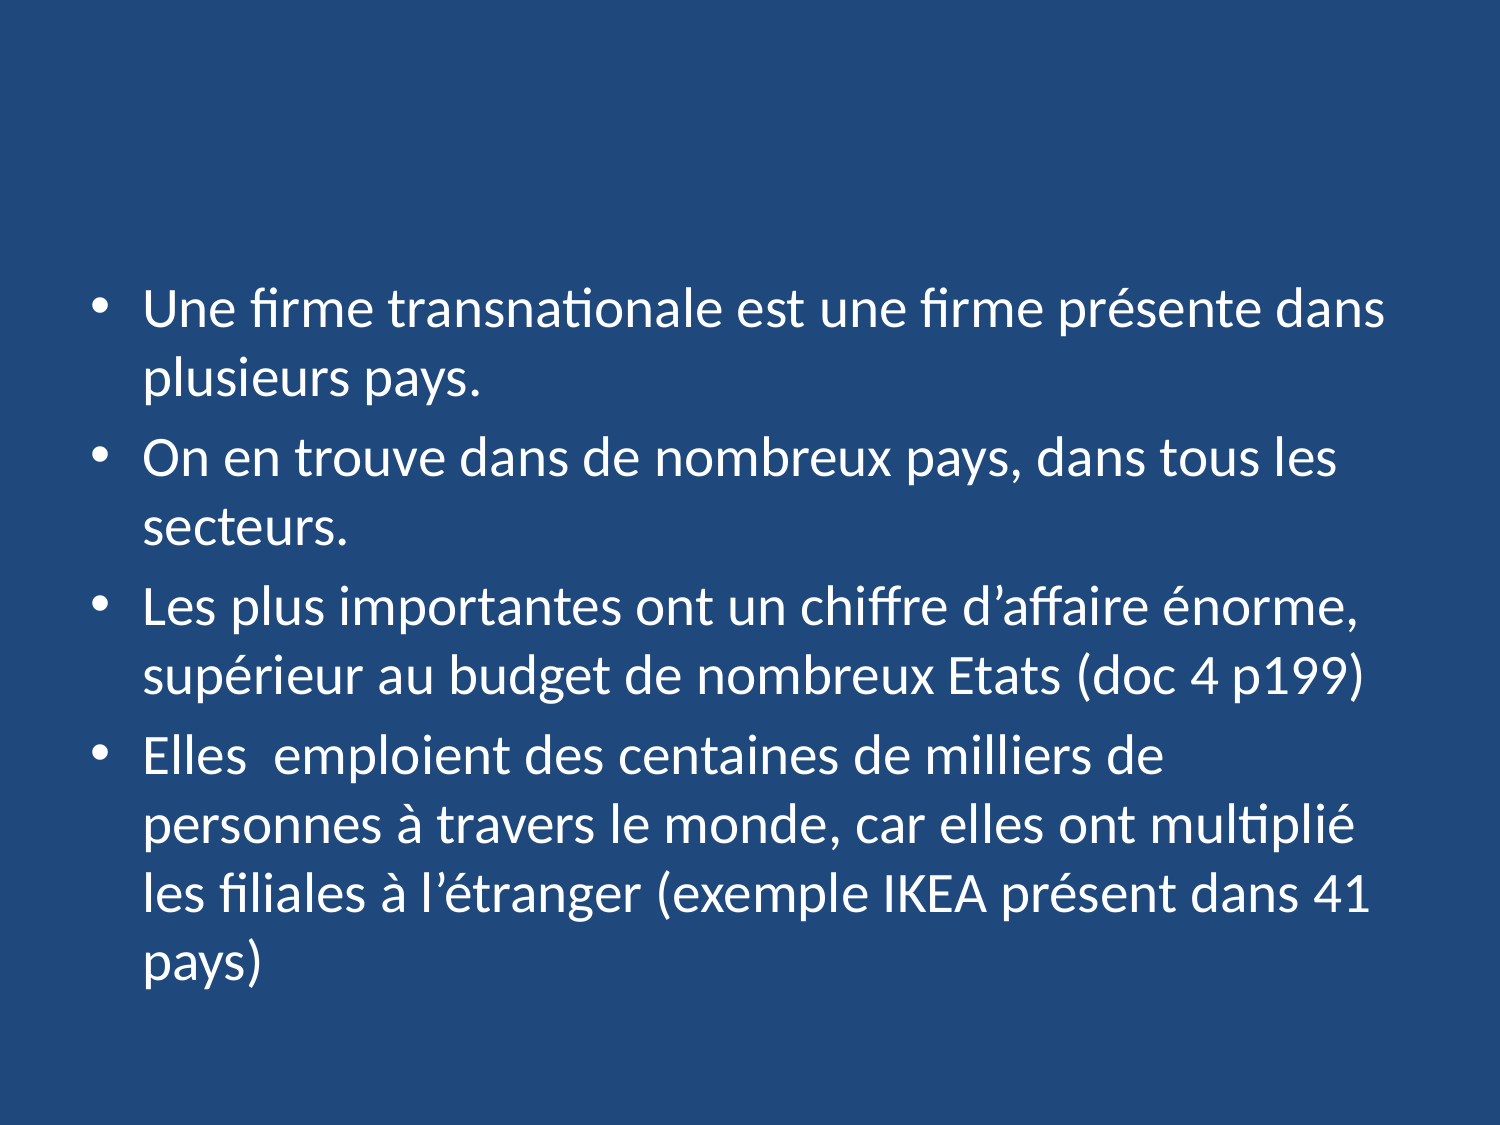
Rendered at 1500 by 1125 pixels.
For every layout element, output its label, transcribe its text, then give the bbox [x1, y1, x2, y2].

list Une firme transnationale est une firme présente dans plusieurs pays. On en trouve dans de nombreux pays, dans tous les secteurs. Les plus importantes ont un chiffre d’affaire énorme, supérieur au budget de nombreux Etats (doc 4 p199) Elles emploient des centaines de milliers de personnes à travers le monde, car elles ont multiplié les filiales à l’étranger (exemple IKEA présent dans 41 pays) [75, 262, 1425, 1005]
